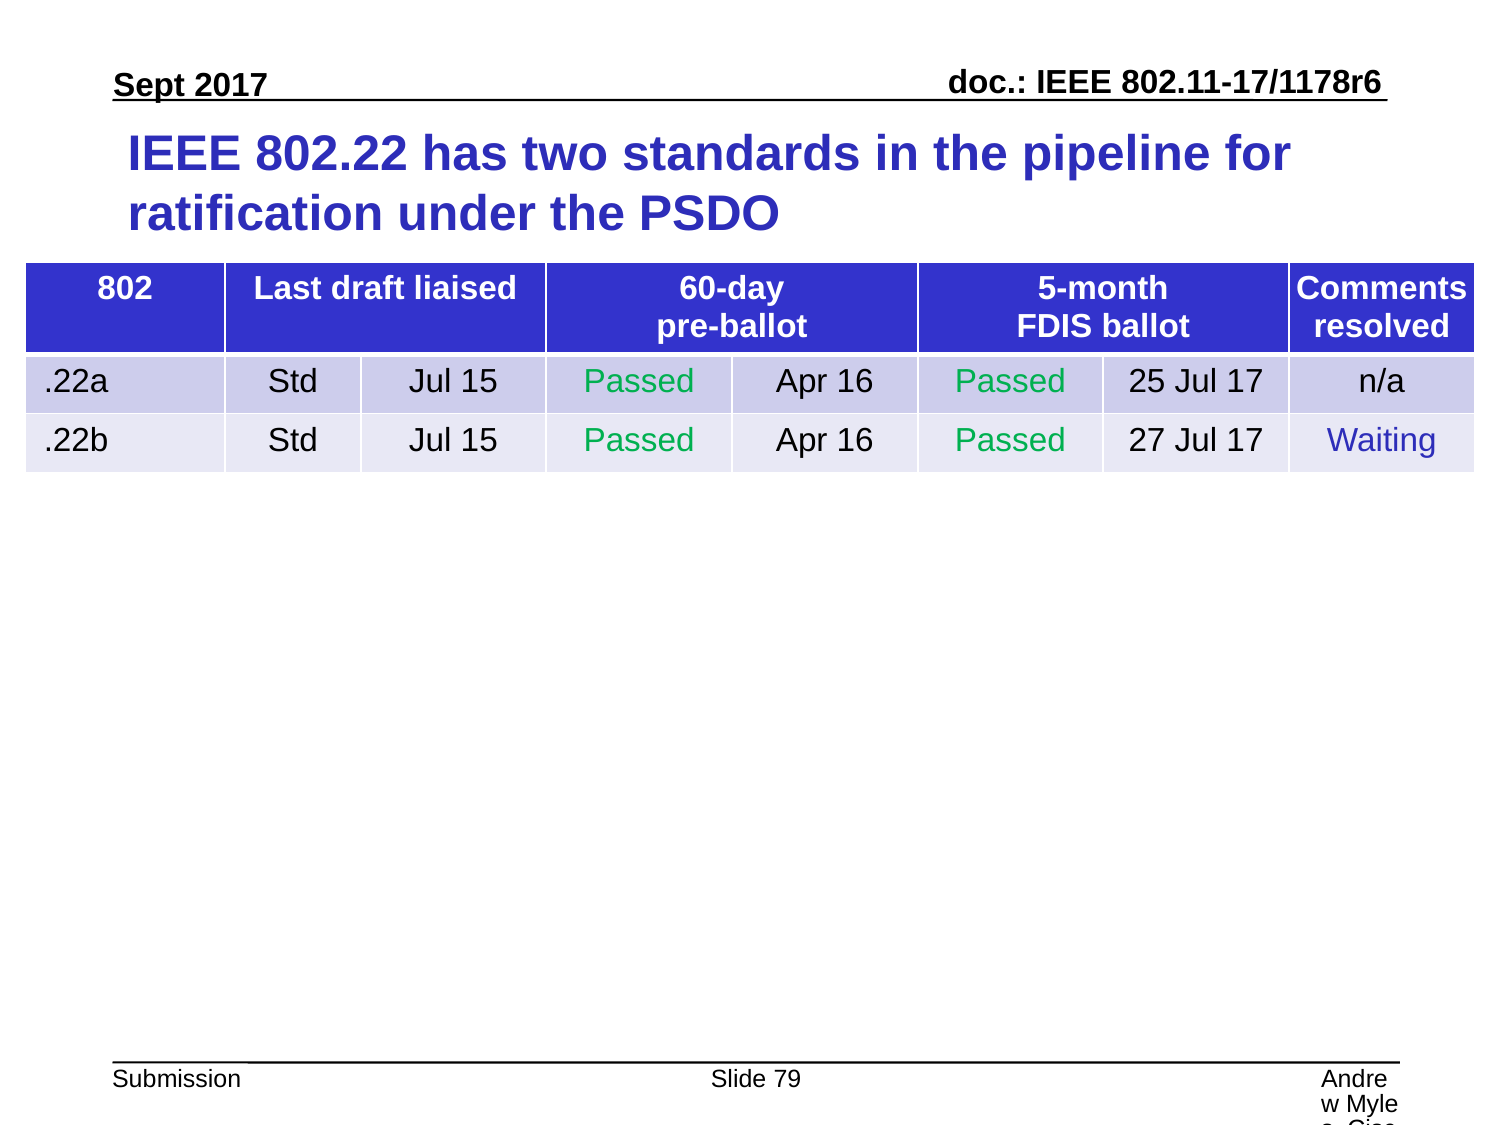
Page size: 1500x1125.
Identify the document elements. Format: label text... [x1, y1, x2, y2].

table_cell n/a [1290, 357, 1474, 413]
table_cell Passed [547, 414, 731, 472]
table_cell Waiting [1290, 414, 1474, 472]
table_cell 27 Jul 17 [1104, 414, 1288, 472]
table_cell Std [226, 414, 360, 472]
table_cell Jul 15 [362, 357, 545, 413]
table_header 60-day pre-ballot [547, 263, 917, 352]
table_header Last draft liaised [226, 263, 545, 352]
footer Andrew Myles, Cisco [1320, 1061, 1402, 1093]
table_cell Passed [919, 357, 1102, 413]
table_cell .22a [26, 357, 224, 413]
table_cell Apr 16 [733, 357, 917, 413]
table_cell Std [226, 357, 360, 413]
table_header 5-month FDIS ballot [919, 263, 1288, 352]
table_cell 25 Jul 17 [1104, 357, 1288, 413]
table_cell Jul 15 [362, 414, 545, 472]
table_header 802 [26, 263, 224, 352]
table_cell Passed [547, 357, 731, 413]
slide_number Slide 79 [709, 1061, 803, 1093]
table_cell Passed [919, 414, 1102, 472]
table_header Comments resolved [1290, 263, 1474, 352]
table_cell .22b [26, 414, 224, 472]
table_cell Apr 16 [733, 414, 917, 472]
title IEEE 802.22 has two standards in the pipeline for ratification under the PSDO [112, 112, 1388, 262]
